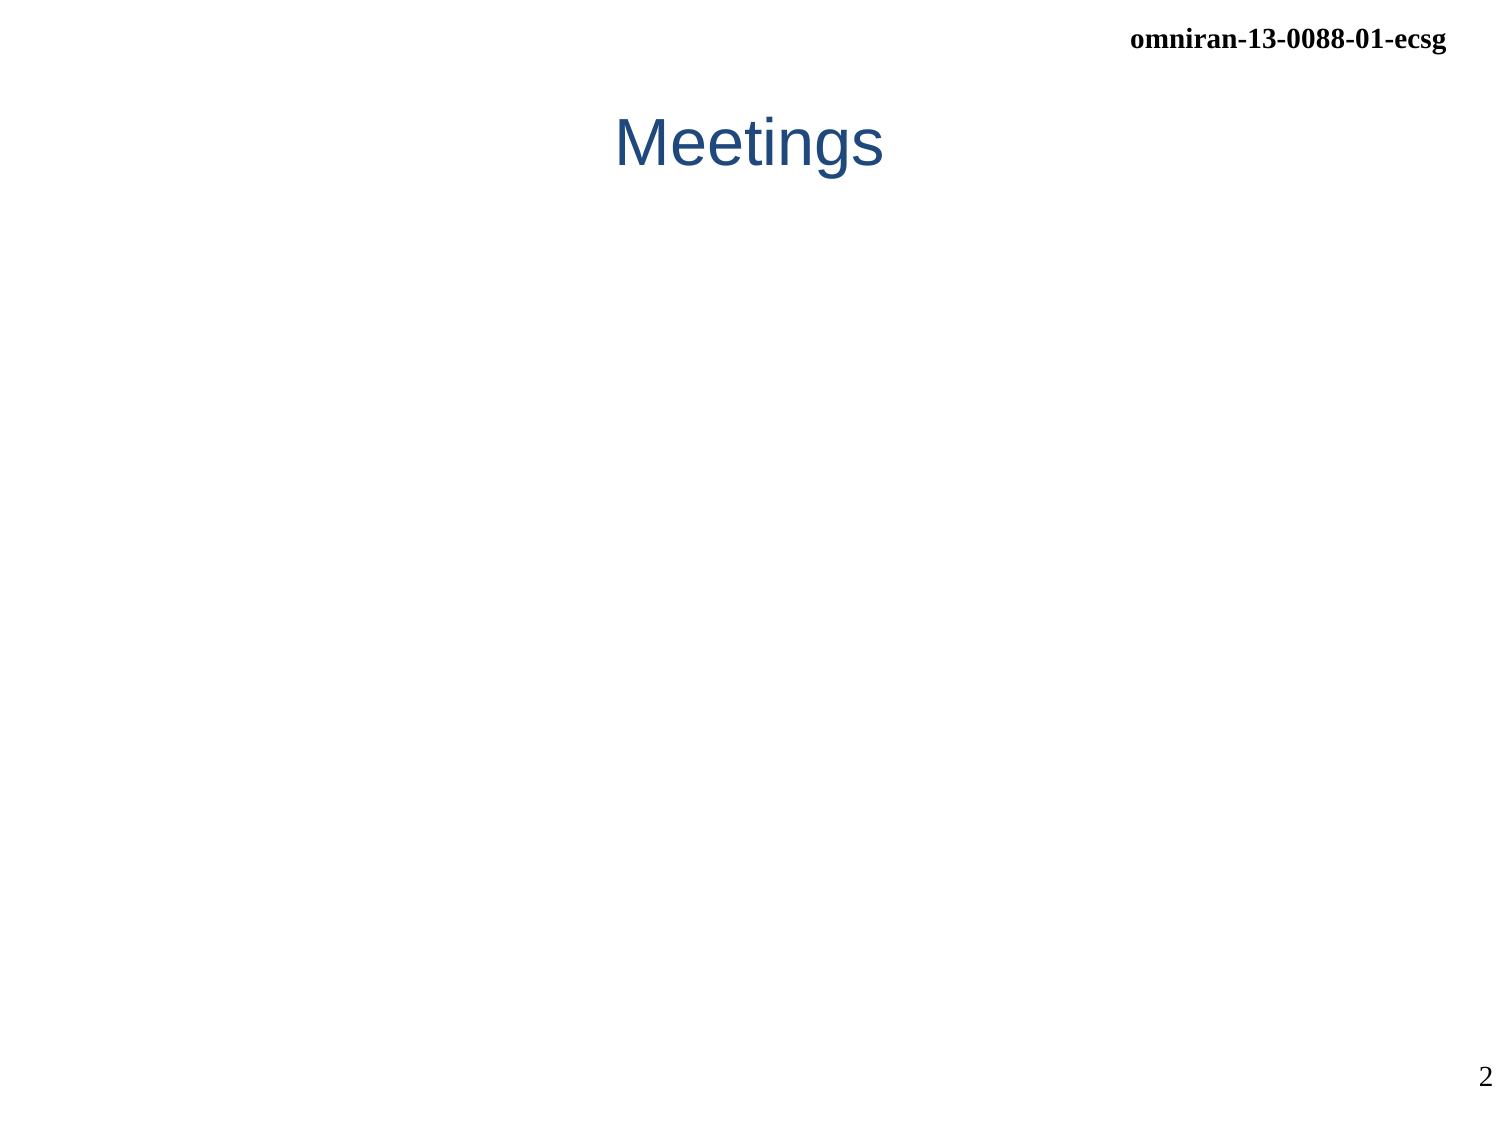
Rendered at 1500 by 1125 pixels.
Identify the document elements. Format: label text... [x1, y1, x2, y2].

title Meetings [75, 45, 1425, 233]
